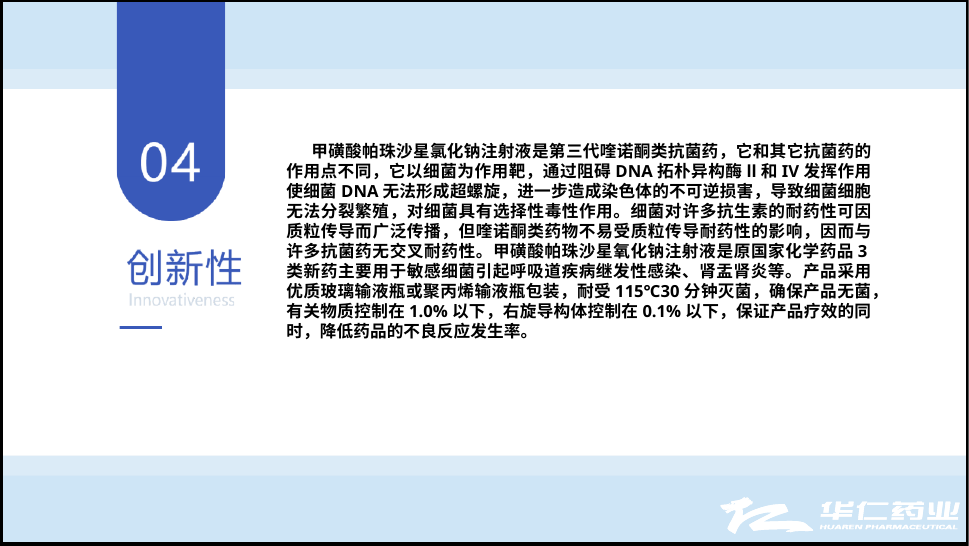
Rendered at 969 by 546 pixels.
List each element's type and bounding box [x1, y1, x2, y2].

text_box [140, 141, 200, 182]
text_box [0, 0, 969, 545]
picture [719, 497, 961, 537]
